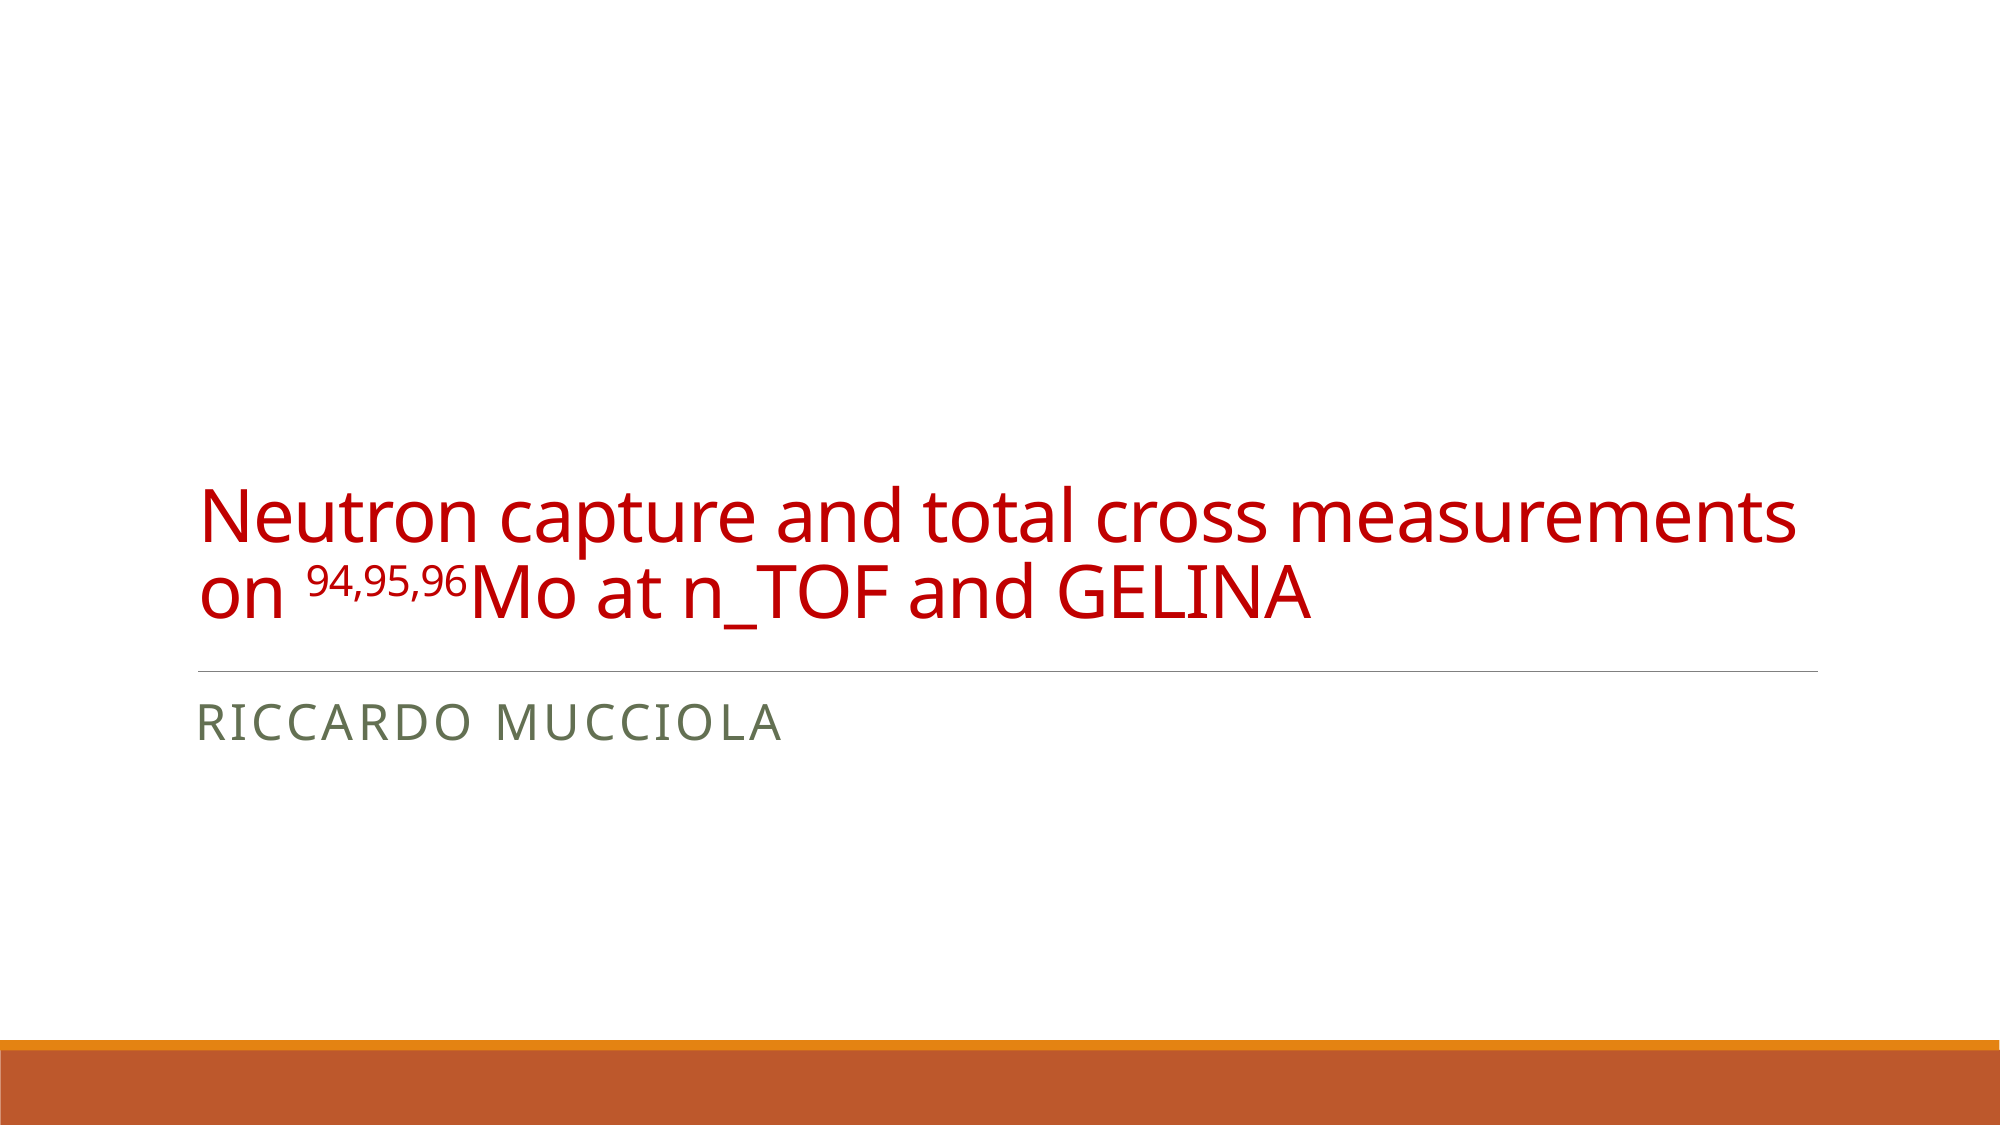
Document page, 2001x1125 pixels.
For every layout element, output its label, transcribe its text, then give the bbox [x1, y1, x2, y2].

subtitle Riccardo mucciola [180, 690, 1831, 878]
title Neutron capture and total cross measurements on 94,95,96Mo at n_TOF and GELINA [183, 402, 1834, 641]
